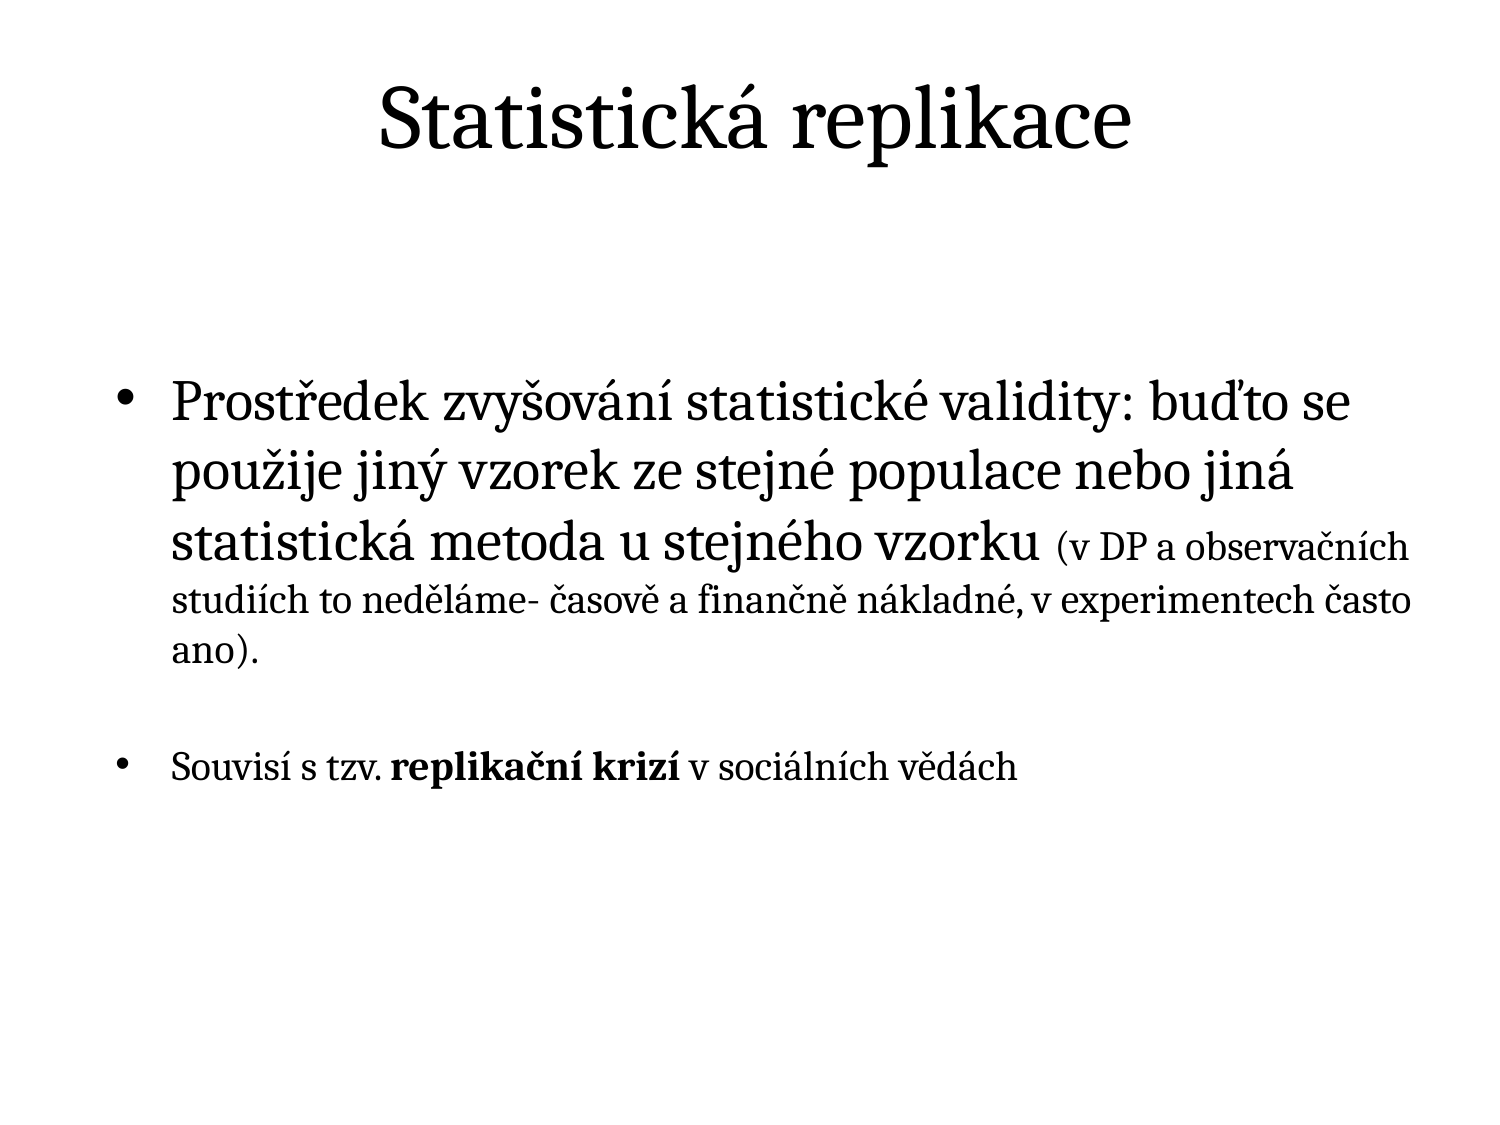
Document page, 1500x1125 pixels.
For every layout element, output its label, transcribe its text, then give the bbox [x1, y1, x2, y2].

list Prostředek zvyšování statistické validity: buďto se použije jiný vzorek ze stejné populace nebo jiná statistická metoda u stejného vzorku (v DP a observačních studiích to neděláme- časově a finančně nákladné, v experimentech často ano). Souvisí s tzv. replikační krizí v sociálních vědách [100, 262, 1438, 1000]
title Statistická replikace [88, 31, 1426, 194]
